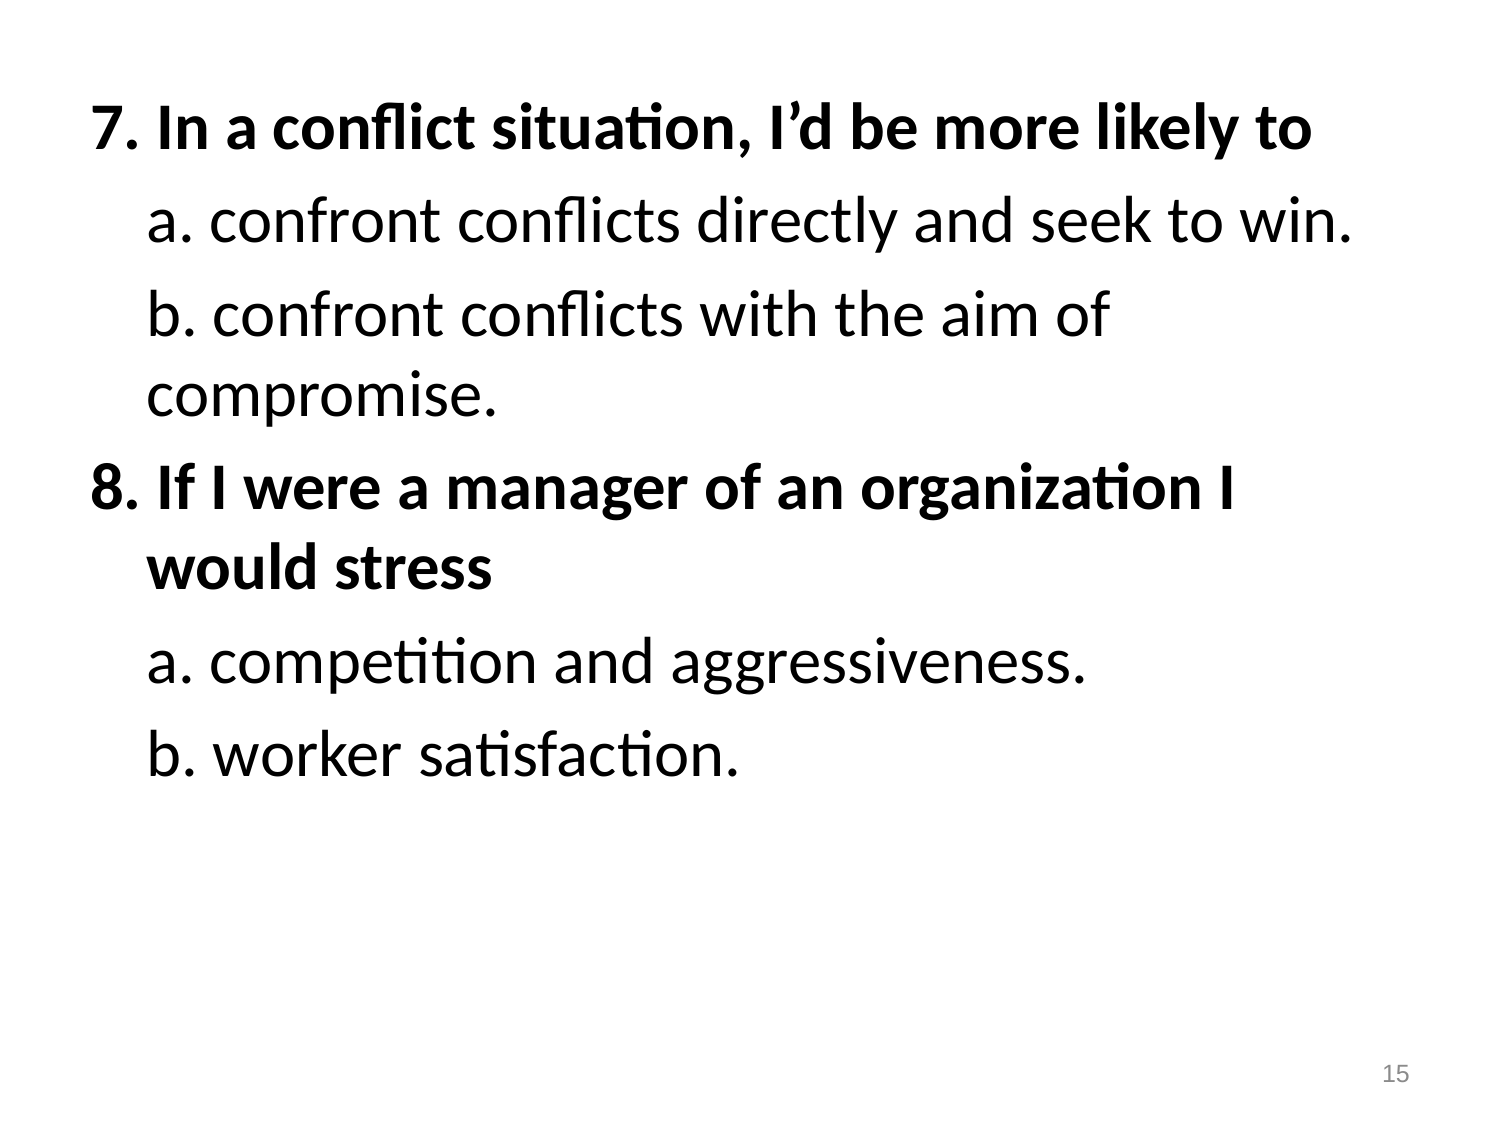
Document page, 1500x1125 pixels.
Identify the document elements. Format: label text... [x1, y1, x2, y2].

list 7. In a conflict situation, I’d be more likely to a. confront conflicts directly and seek to win. b. confront conflicts with the aim of compromise. 8. If I were a manager of an organization I would stress a. competition and aggressiveness. b. worker satisfaction. [75, 75, 1425, 1103]
slide_number 15 [1074, 1042, 1425, 1103]
